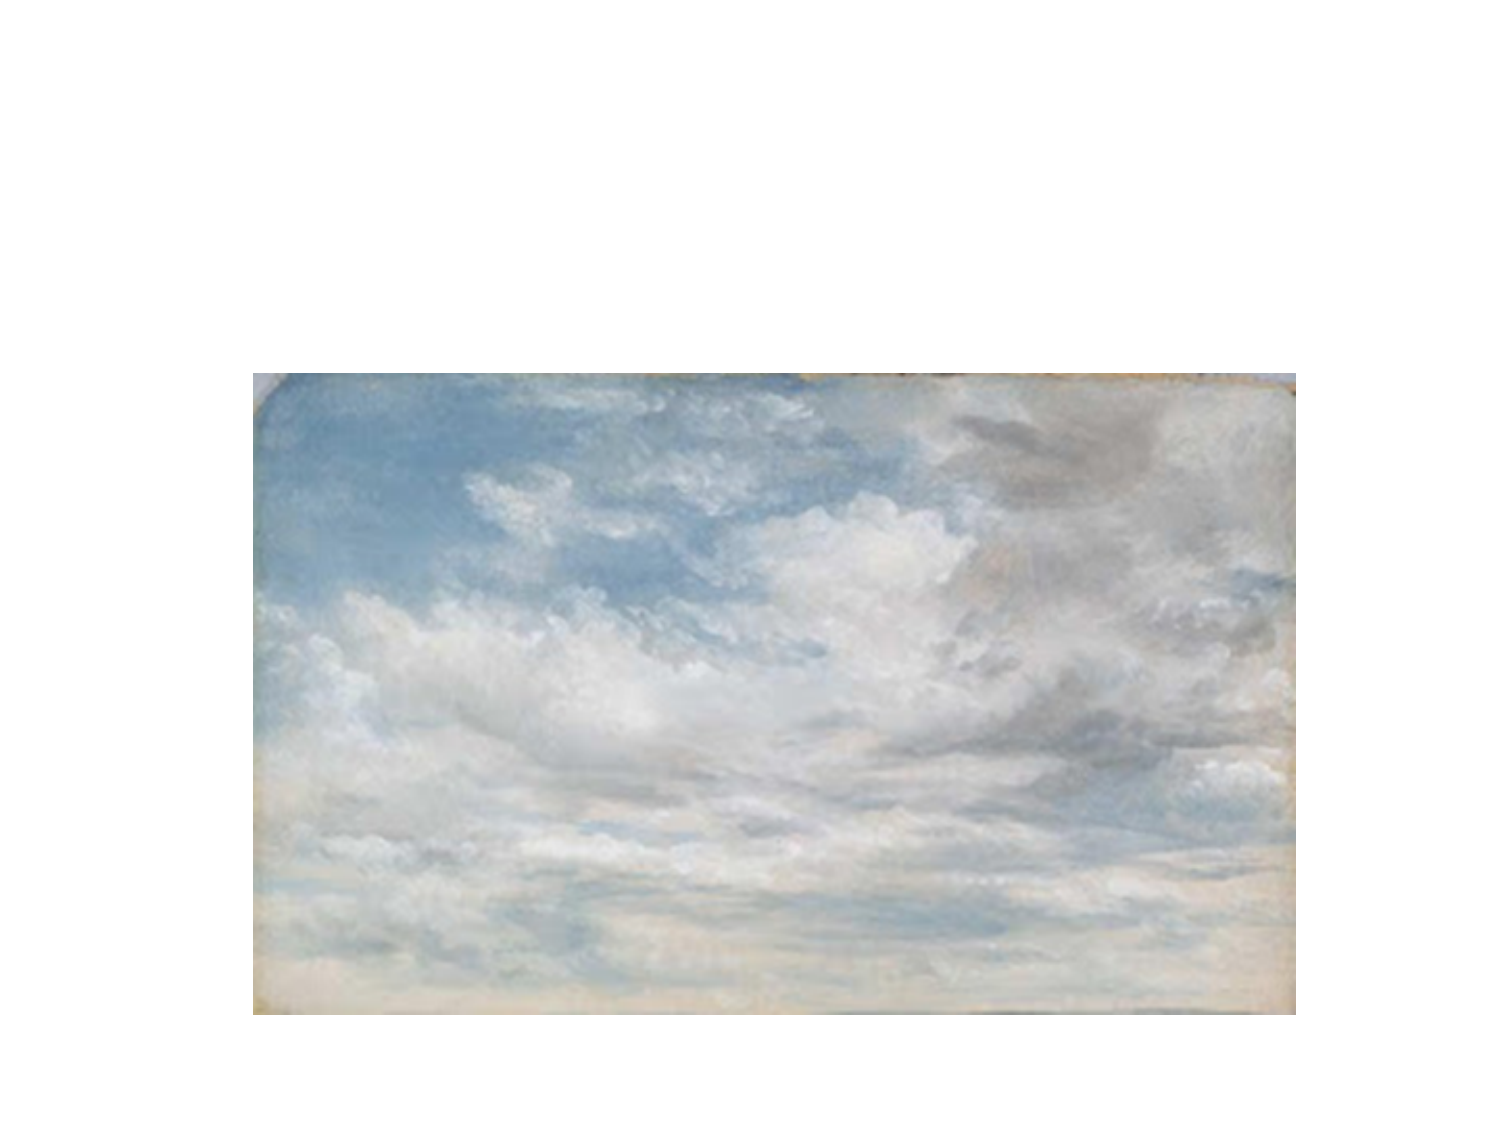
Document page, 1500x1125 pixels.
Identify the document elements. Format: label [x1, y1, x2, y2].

list [253, 373, 1296, 1016]
